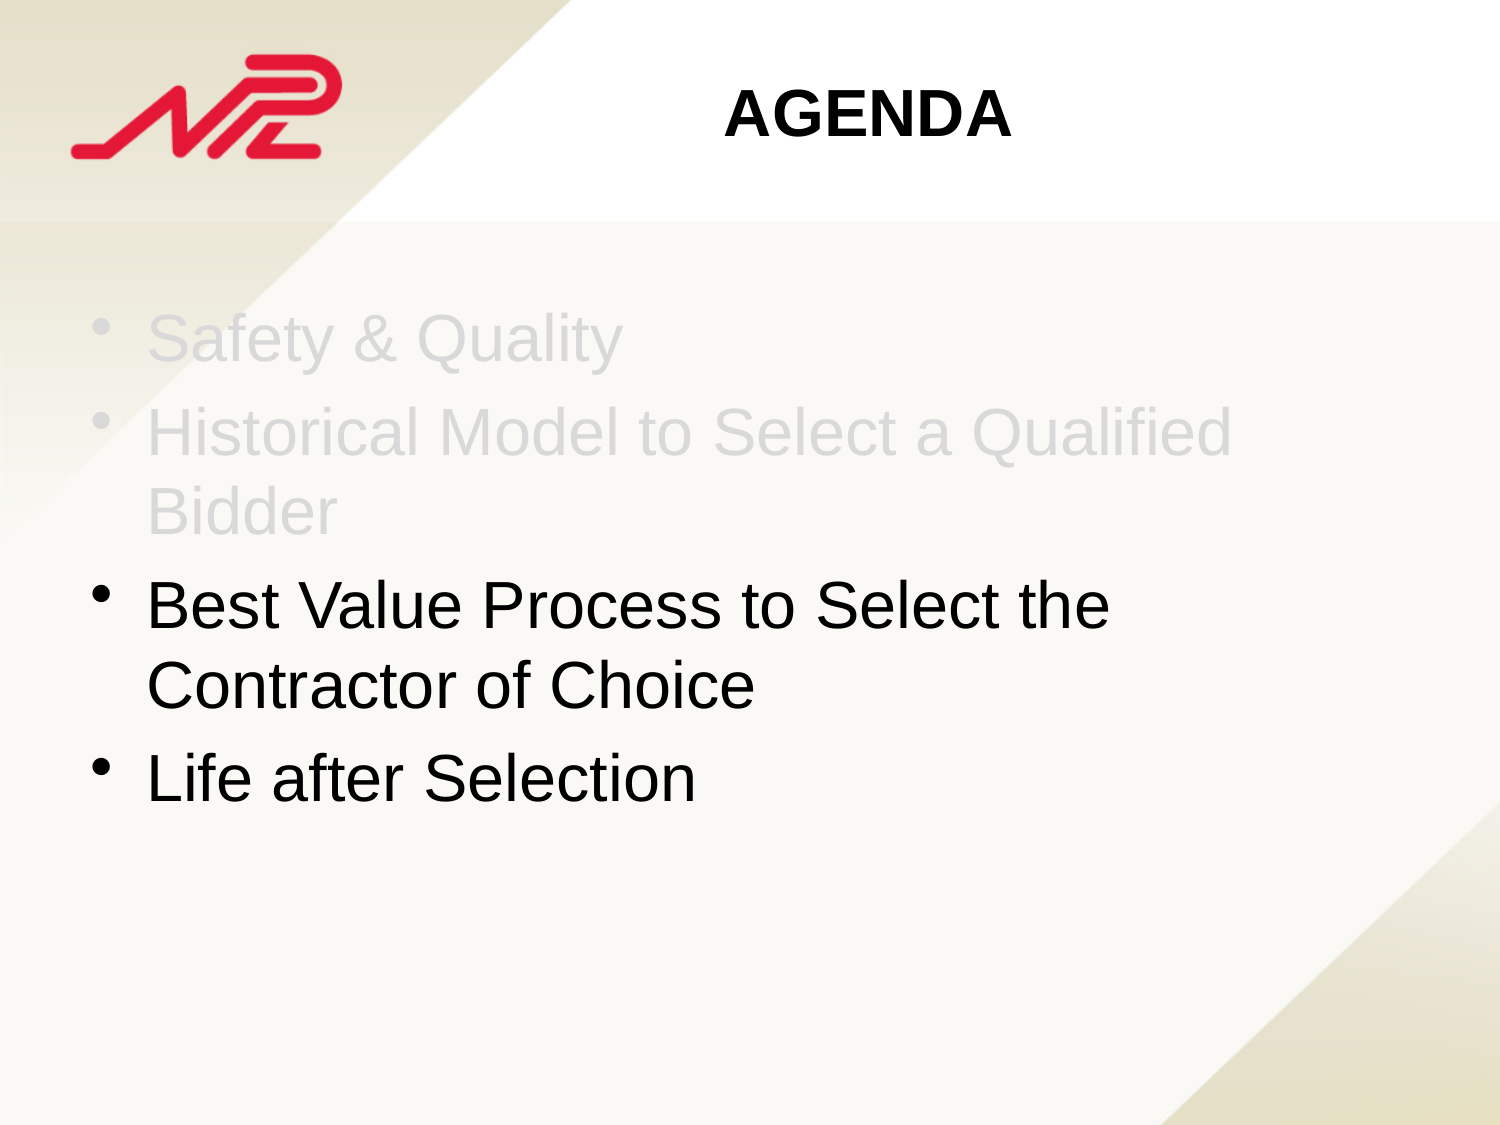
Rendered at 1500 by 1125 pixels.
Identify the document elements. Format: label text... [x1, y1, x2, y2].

list Safety & Quality Historical Model to Select a Qualified Bidder Best Value Process to Select the Contractor of Choice Life after Selection [74, 287, 1426, 1006]
picture [0, 0, 1500, 1125]
text_box AGENDA [487, 62, 1250, 158]
